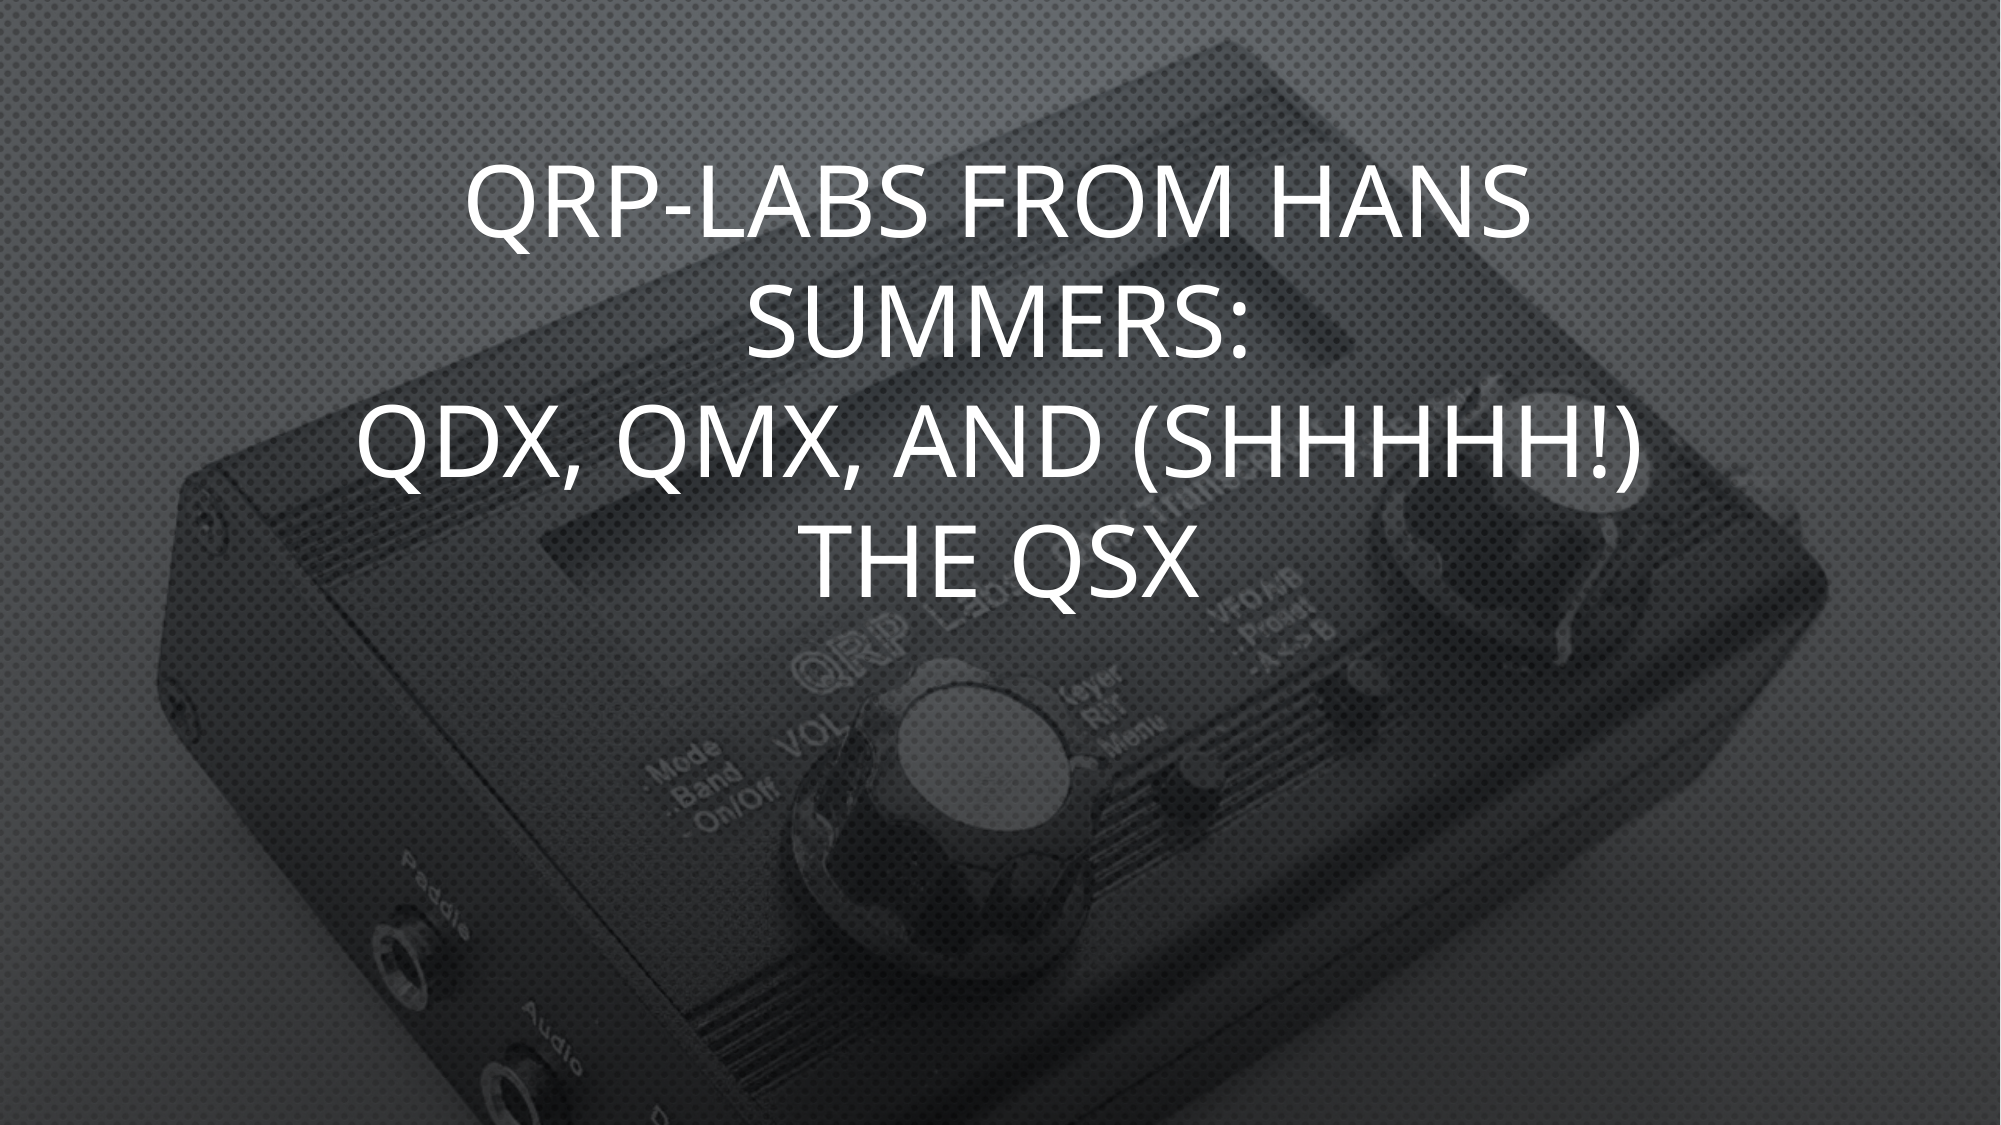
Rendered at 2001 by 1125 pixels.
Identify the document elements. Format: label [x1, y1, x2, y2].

list [0, 0, 2000, 1125]
